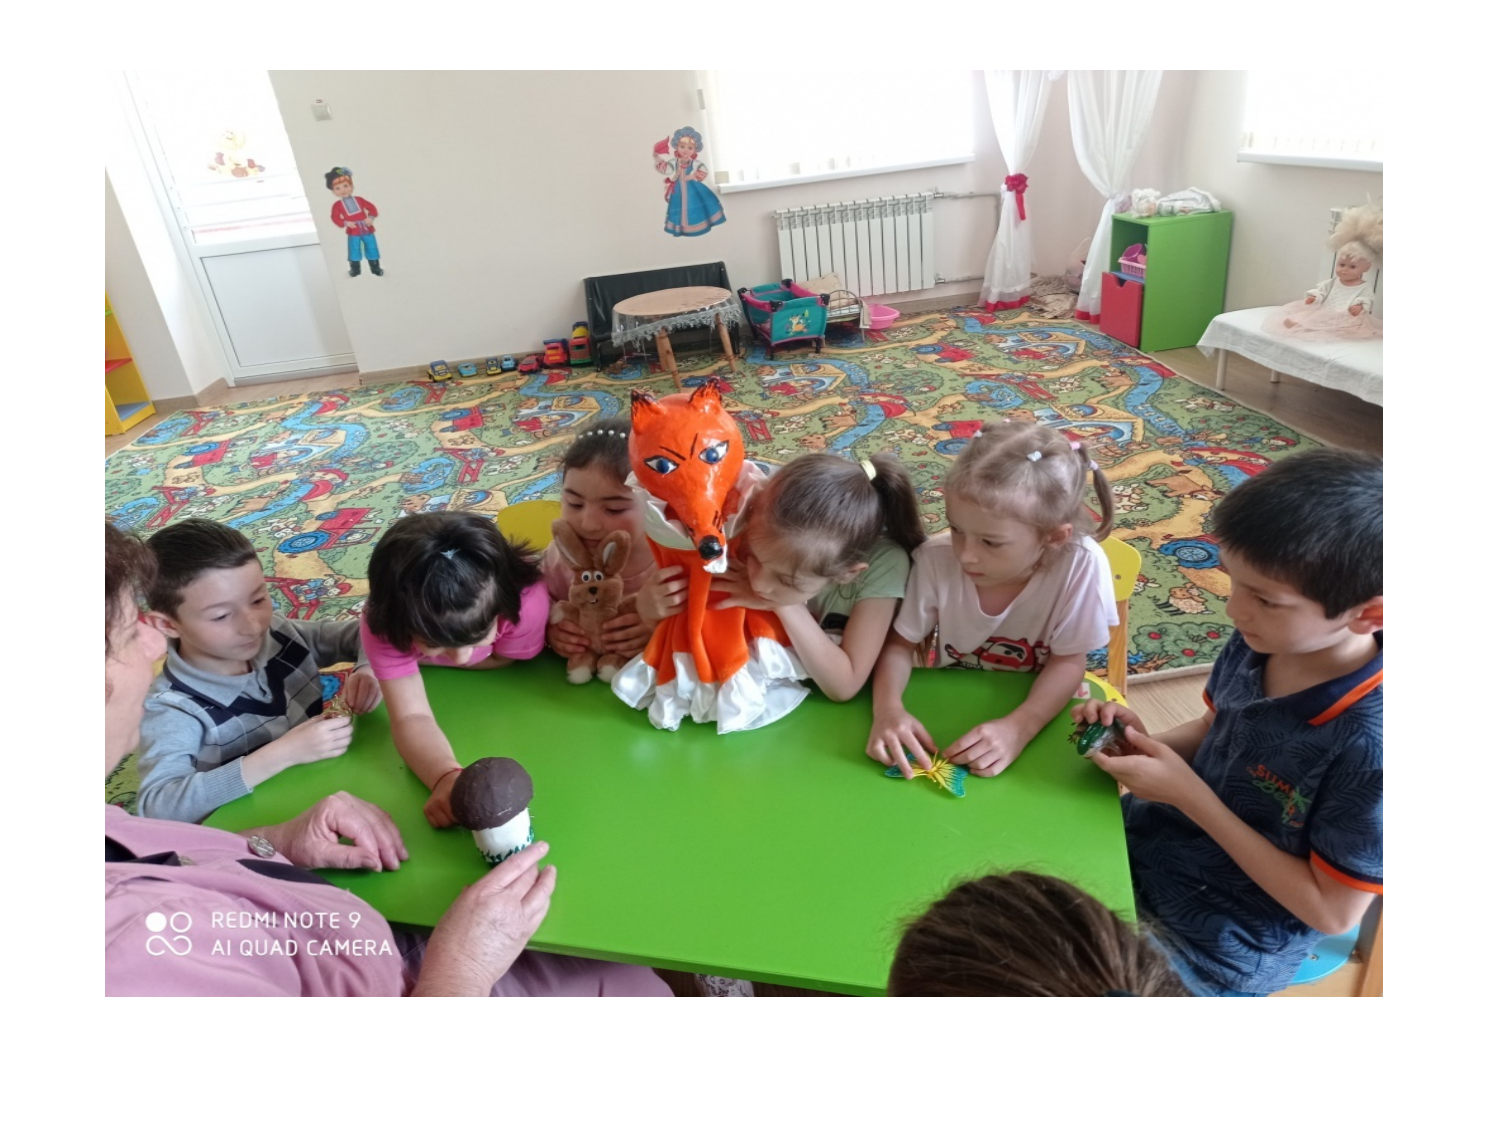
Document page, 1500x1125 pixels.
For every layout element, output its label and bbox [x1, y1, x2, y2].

picture [105, 70, 1383, 997]
